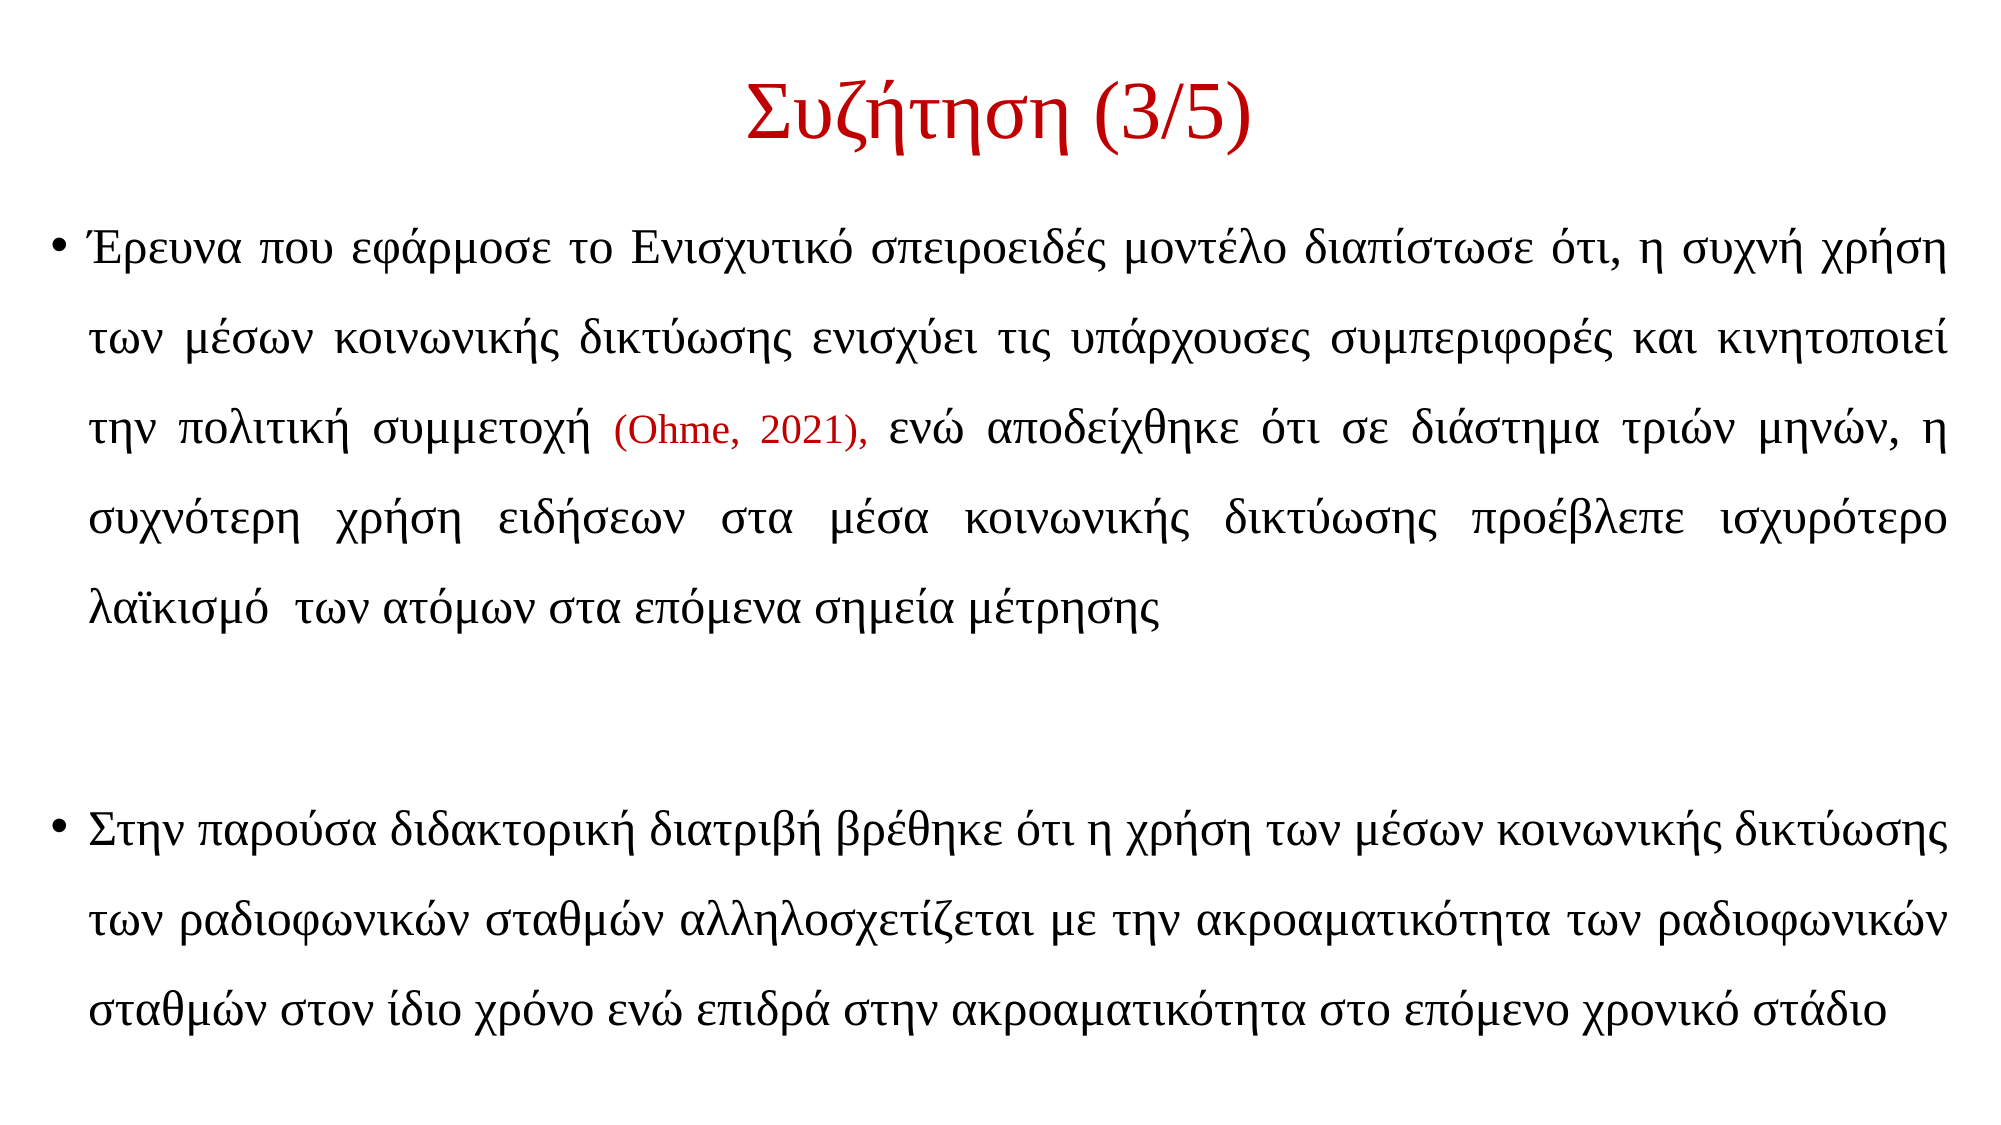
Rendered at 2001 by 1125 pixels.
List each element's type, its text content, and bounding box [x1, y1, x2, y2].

title Συζήτηση (3/5) [137, 59, 1863, 165]
list Έρευνα που εφάρμοσε το Ενισχυτικό σπειροειδές μοντέλο διαπίστωσε ότι, η συχνή χρήση των μέσων κοινωνικής δικτύωσης ενισχύει τις υπάρχουσες συμπεριφορές και κινητοποιεί την πολιτική συμμετοχή (Ohme, 2021), ενώ αποδείχθηκε ότι σε διάστημα τριών μηνών, η συχνότερη χρήση ειδήσεων στα μέσα κοινωνικής δικτύωσης προέβλεπε ισχυρότερo λαϊκισμό των ατόμων στα επόμενα σημεία μέτρησης Στην παρούσα διδακτορική διατριβή βρέθηκε ότι η χρήση των μέσων κοινωνικής δικτύωσης των ραδιοφωνικών σταθμών αλληλοσχετίζεται με την ακροαματικότητα των ραδιοφωνικών σταθμών στον ίδιο χρόνο ενώ επιδρά στην ακροαματικότητα στο επόμενο χρονικό στάδιο [35, 176, 1965, 1089]
